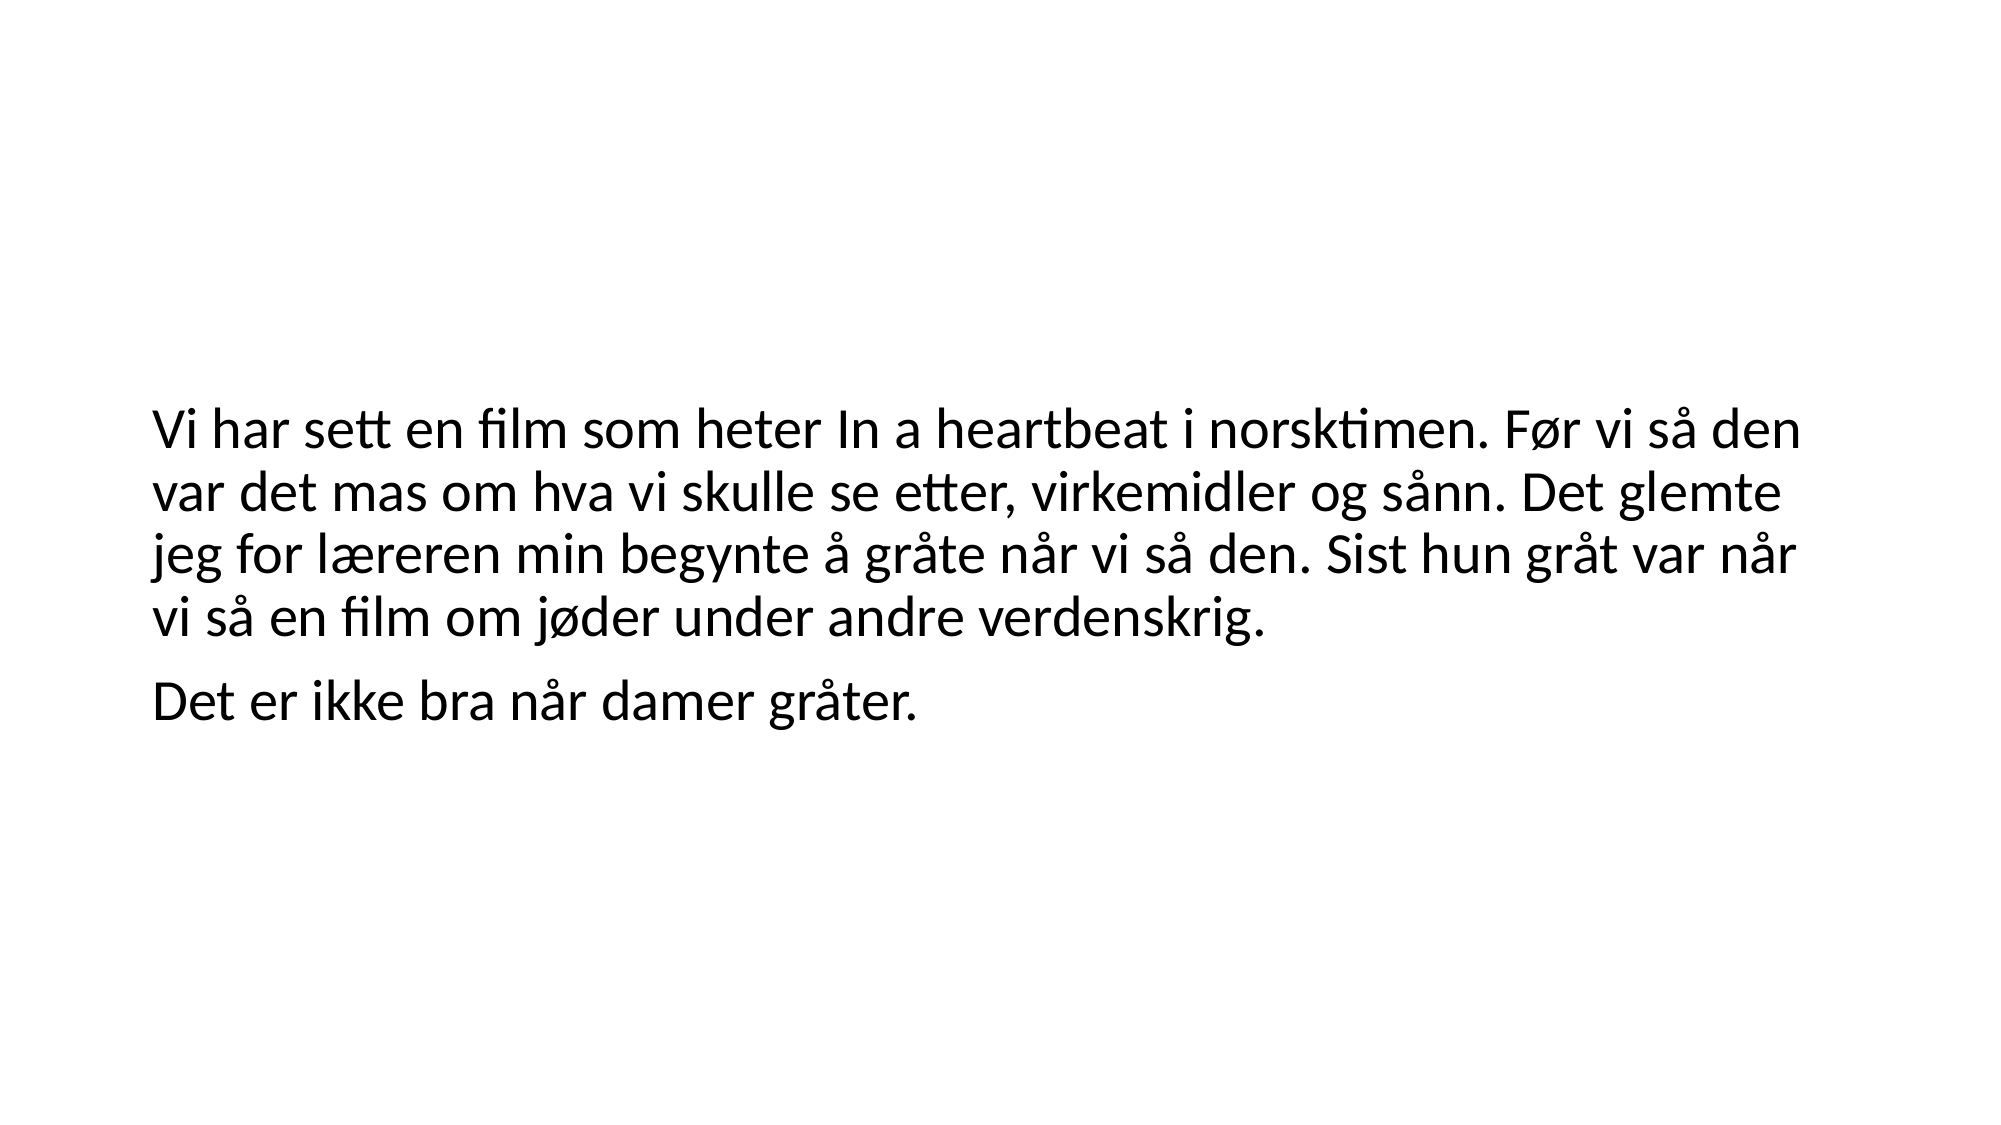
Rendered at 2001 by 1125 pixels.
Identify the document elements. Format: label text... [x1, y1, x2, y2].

list Vi har sett en film som heter In a heartbeat i norsktimen. Før vi så den var det mas om hva vi skulle se etter, virkemidler og sånn. Det glemte jeg for læreren min begynte å gråte når vi så den. Sist hun gråt var når vi så en film om jøder under andre verdenskrig. Det er ikke bra når damer gråter. [137, 299, 1863, 1014]
